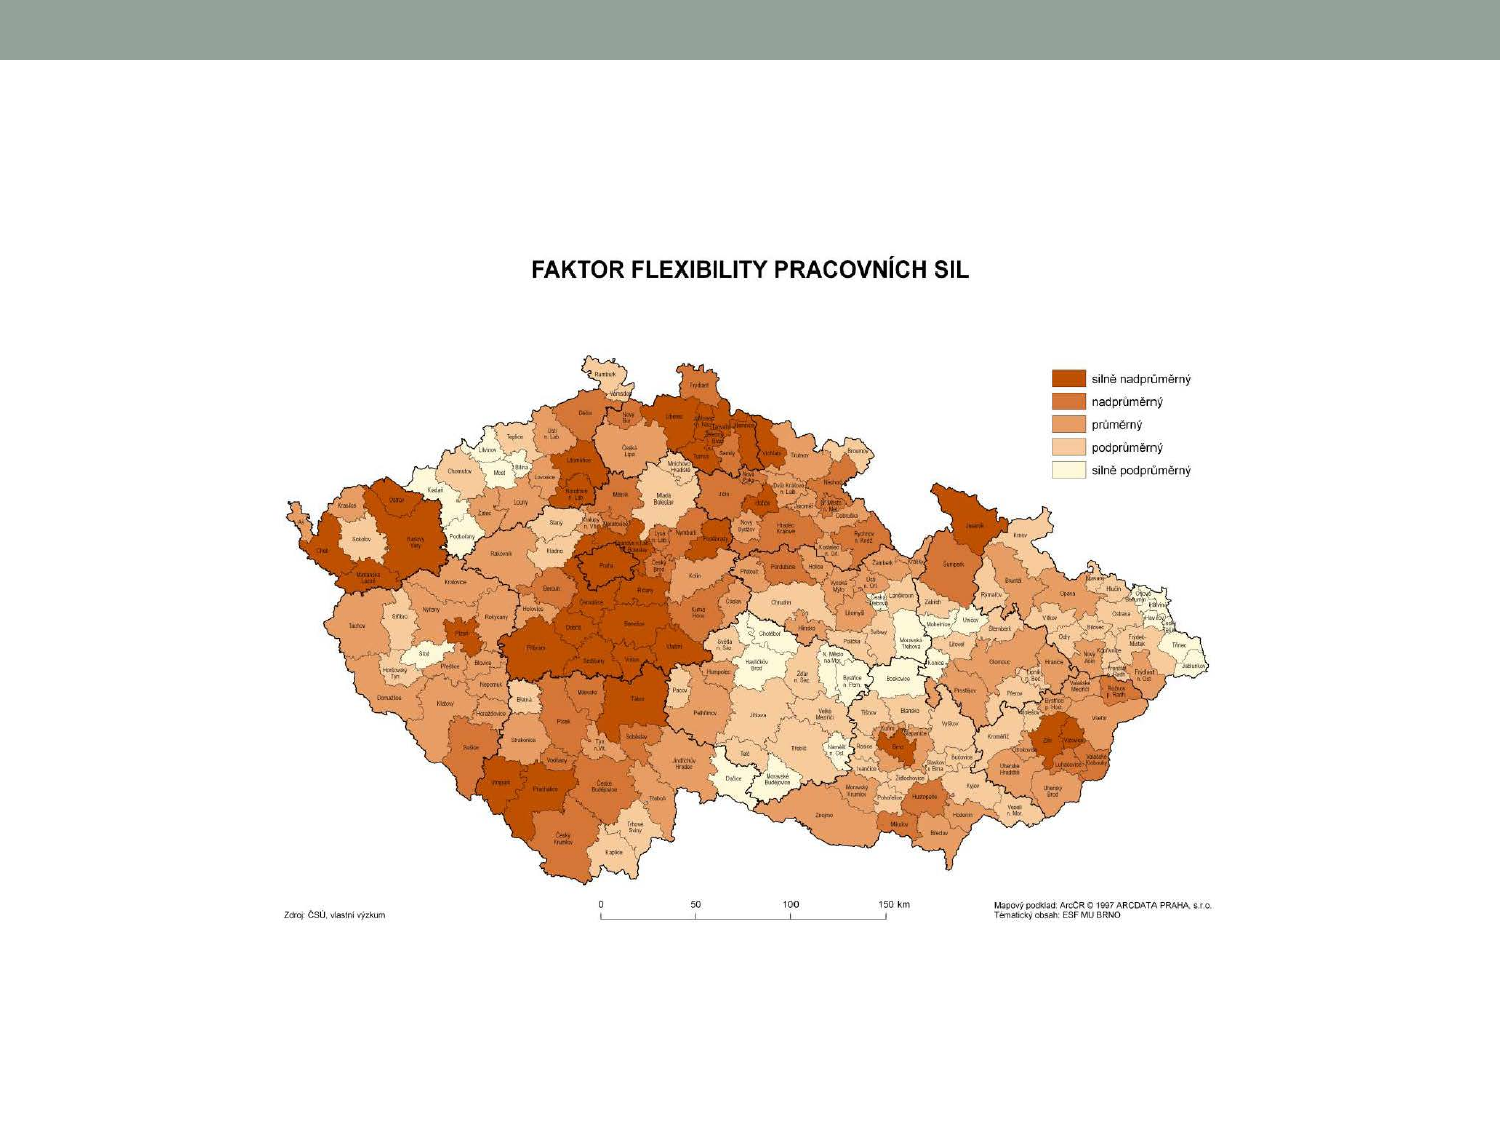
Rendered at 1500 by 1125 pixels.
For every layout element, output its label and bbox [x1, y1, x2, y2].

list [39, 77, 1461, 1083]
